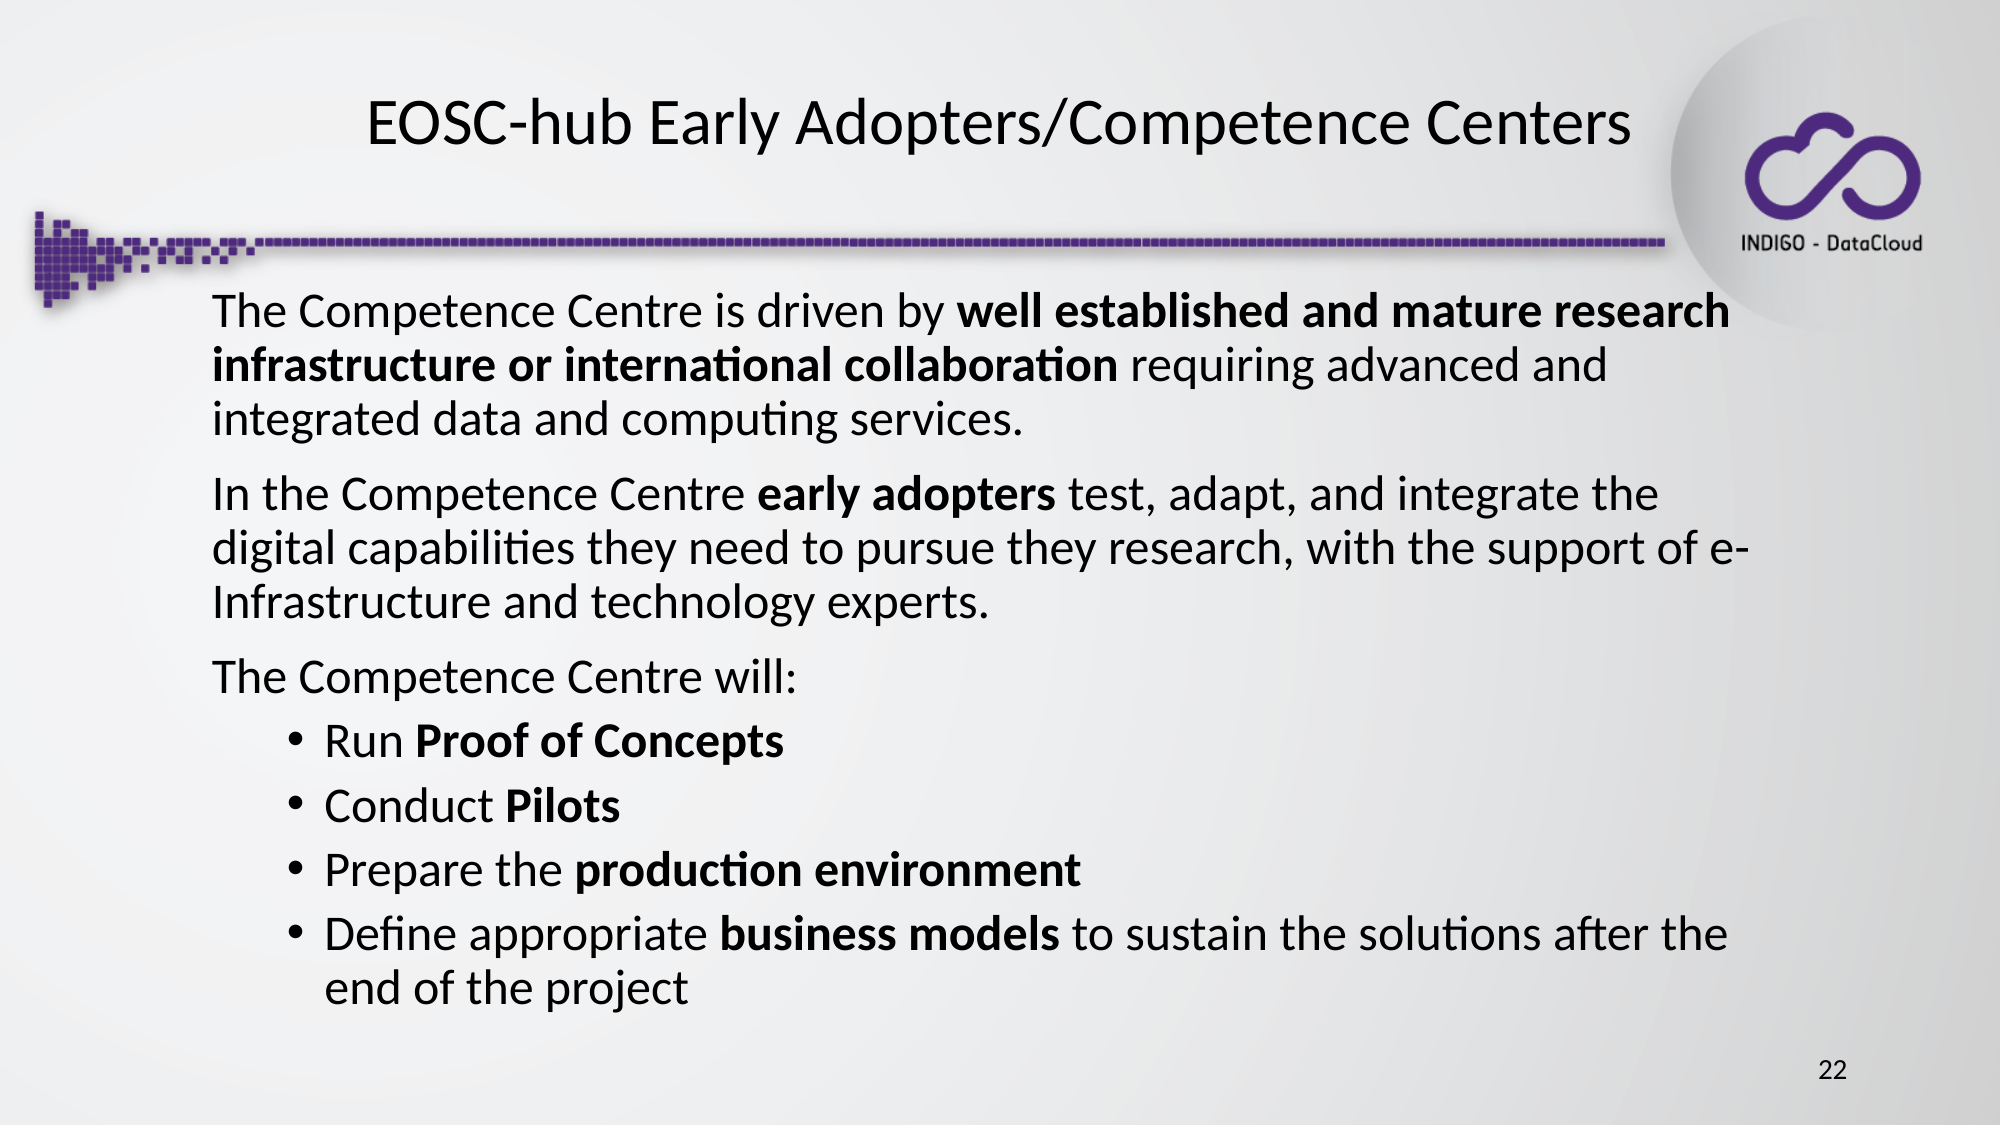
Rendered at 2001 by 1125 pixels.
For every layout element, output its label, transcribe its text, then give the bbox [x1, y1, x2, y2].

list The Competence Centre is driven by well established and mature research infrastructure or international collaboration requiring advanced and integrated data and computing services. In the Competence Centre early adopters test, adapt, and integrate the digital capabilities they need to pursue they research, with the support of e-Infrastructure and technology experts. The Competence Centre will: Run Proof of Concepts Conduct Pilots Prepare the production environment Define appropriate business models to sustain the solutions after the end of the project [196, 277, 1809, 1103]
picture [0, 0, 2000, 1125]
title EOSC-hub Early Adopters/Competence Centers [137, 59, 1863, 187]
slide_number 22 [1412, 1042, 1863, 1103]
